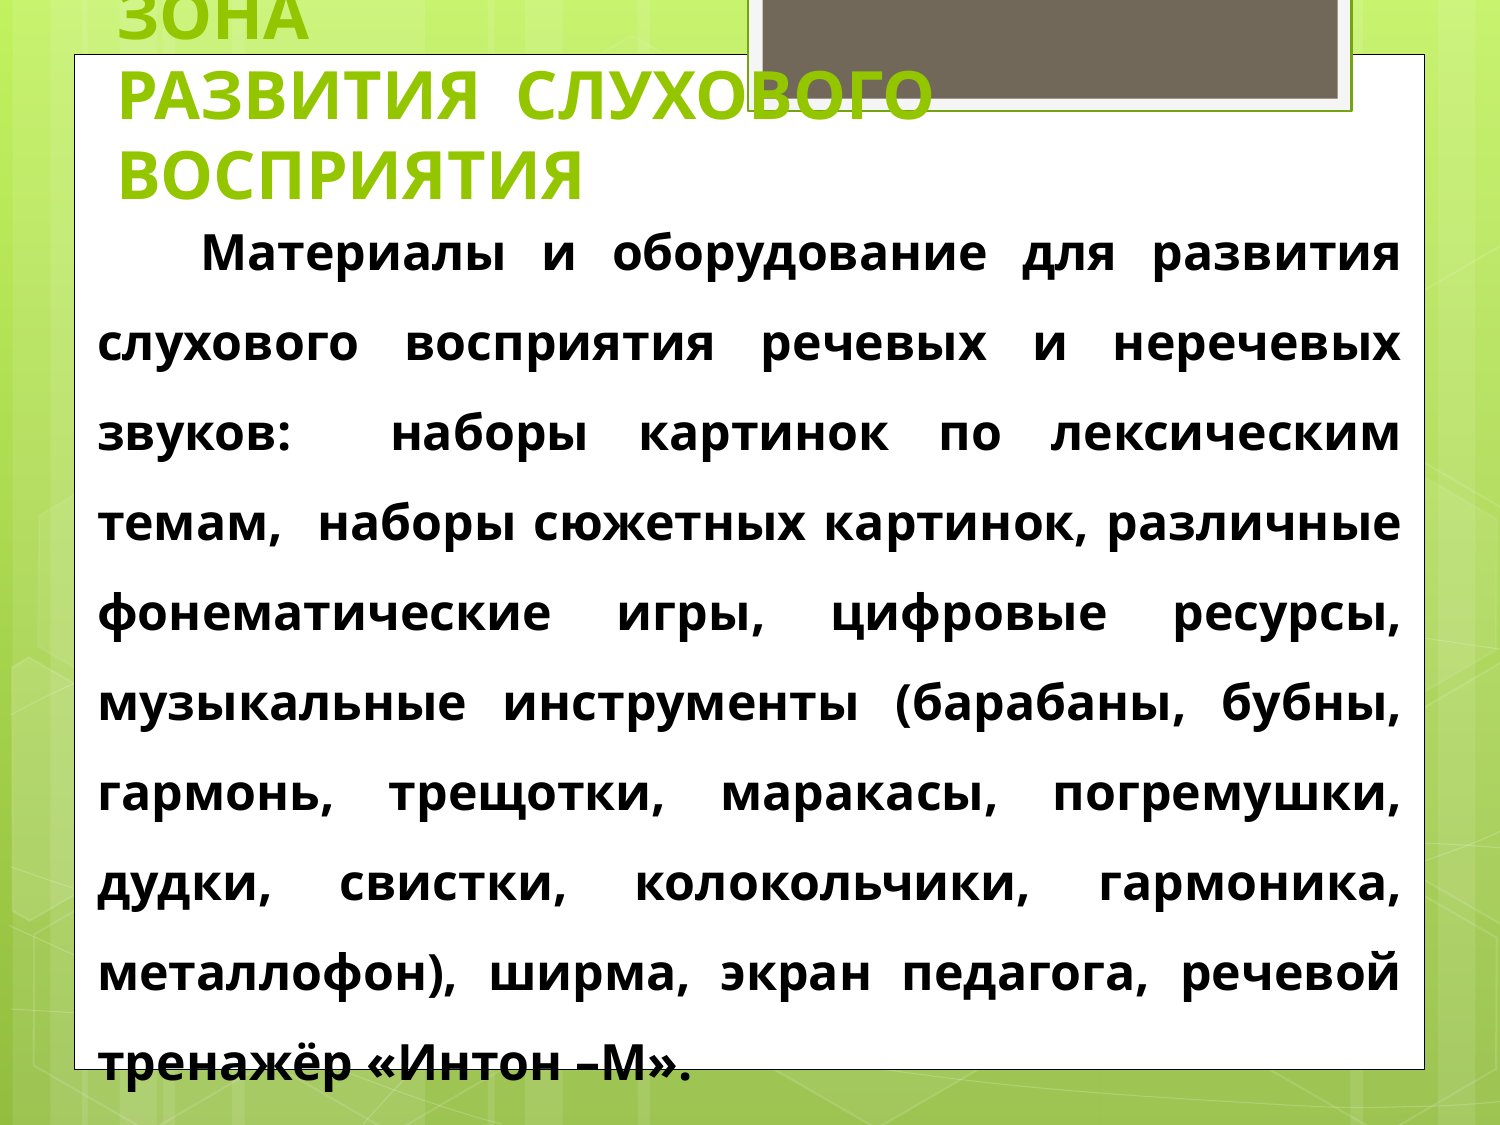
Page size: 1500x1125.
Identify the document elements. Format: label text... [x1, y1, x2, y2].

title ЗОНА РАЗВИТИЯ СЛУХОВОГО ВОСПРИЯТИЯ [101, 30, 1399, 182]
text_box Материалы и оборудование для развития слухового восприятия речевых и неречевых звуков: наборы картинок по лексическим темам, наборы сюжетных картинок, различные фонематические игры, цифровые ресурсы, музыкальные инструменты (барабаны, бубны, гармонь, трещотки, маракасы, погремушки, дудки, свистки, колокольчики, гармоника, металлофон), ширма, экран педагога, речевой тренажёр «Интон –М». [82, 182, 1418, 1098]
